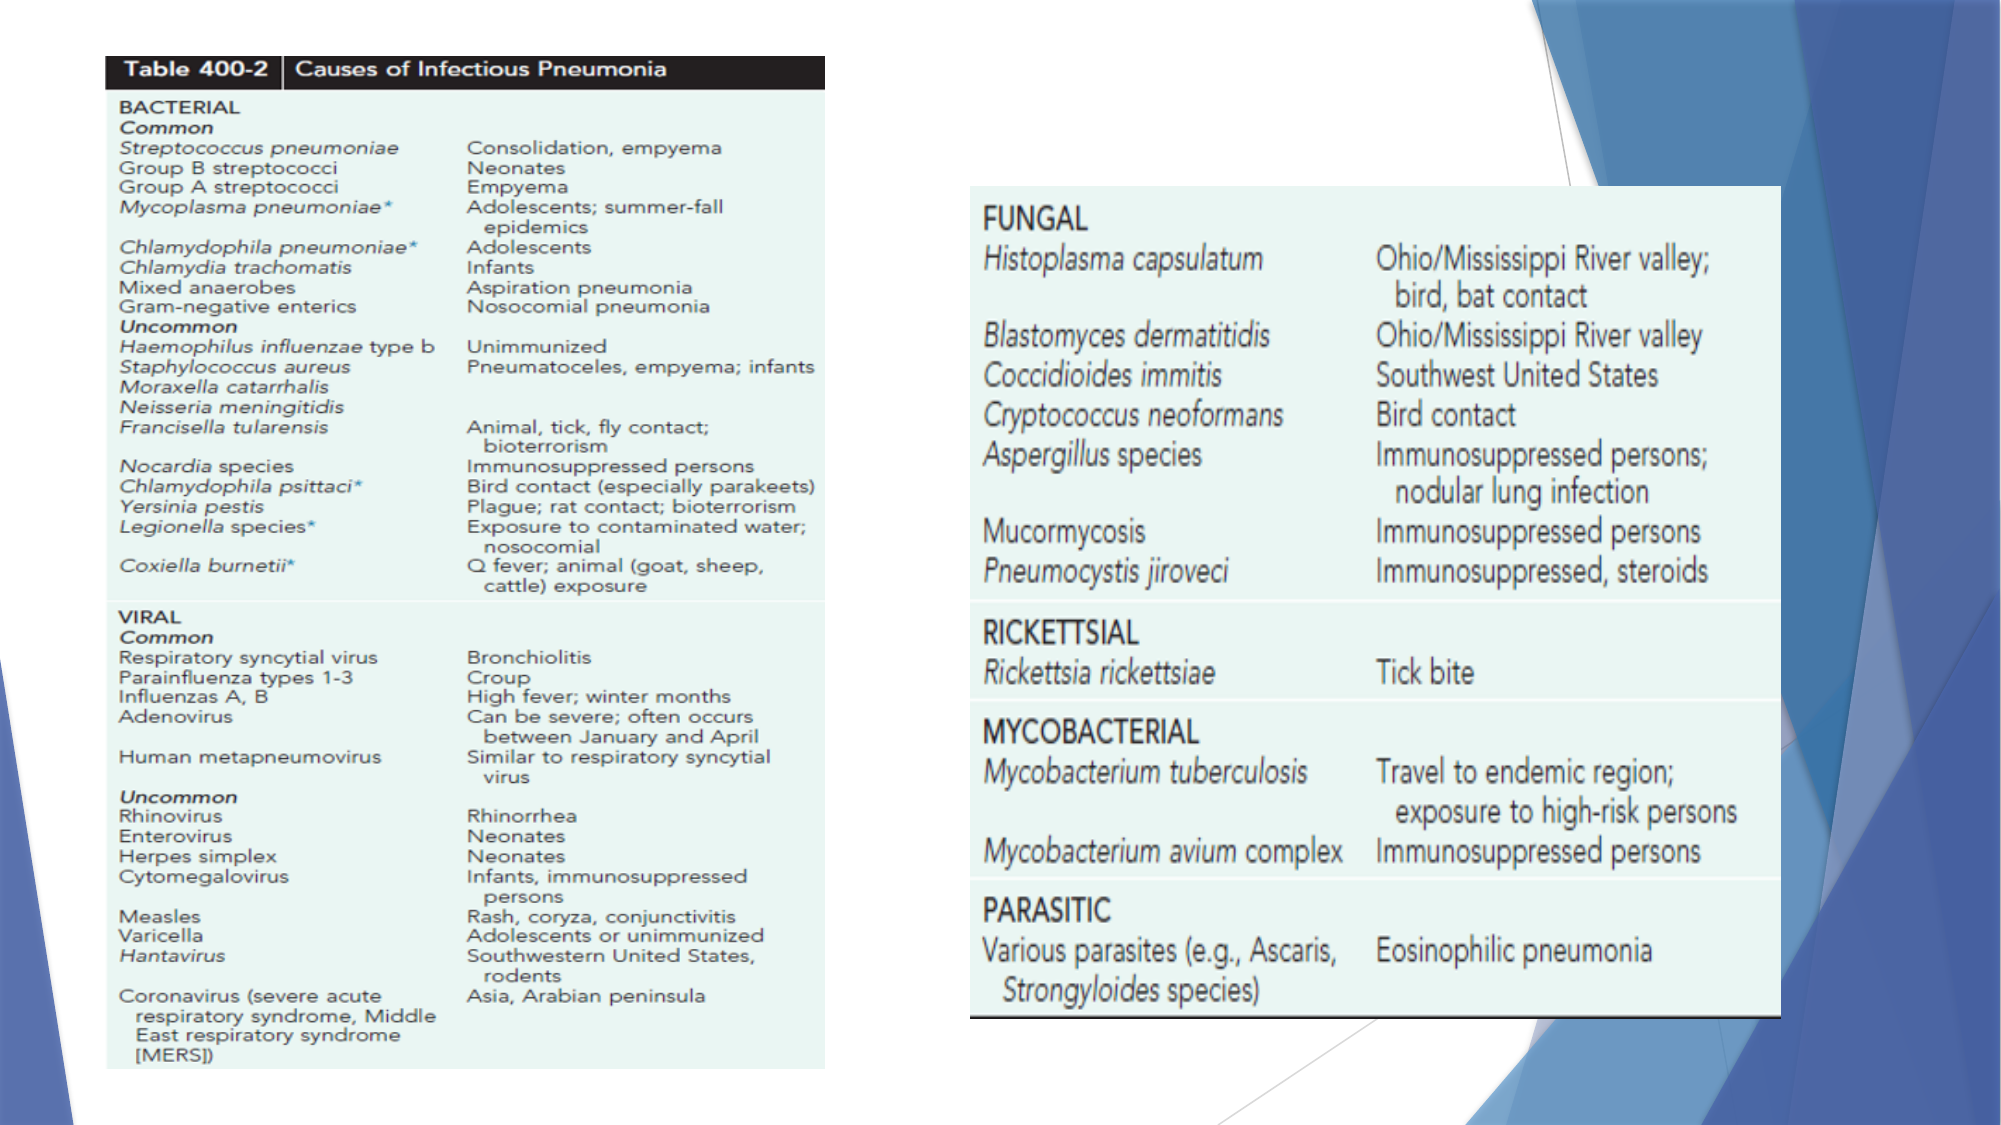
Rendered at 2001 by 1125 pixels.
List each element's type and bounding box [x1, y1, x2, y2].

list [970, 186, 1781, 1020]
list [104, 55, 826, 1070]
